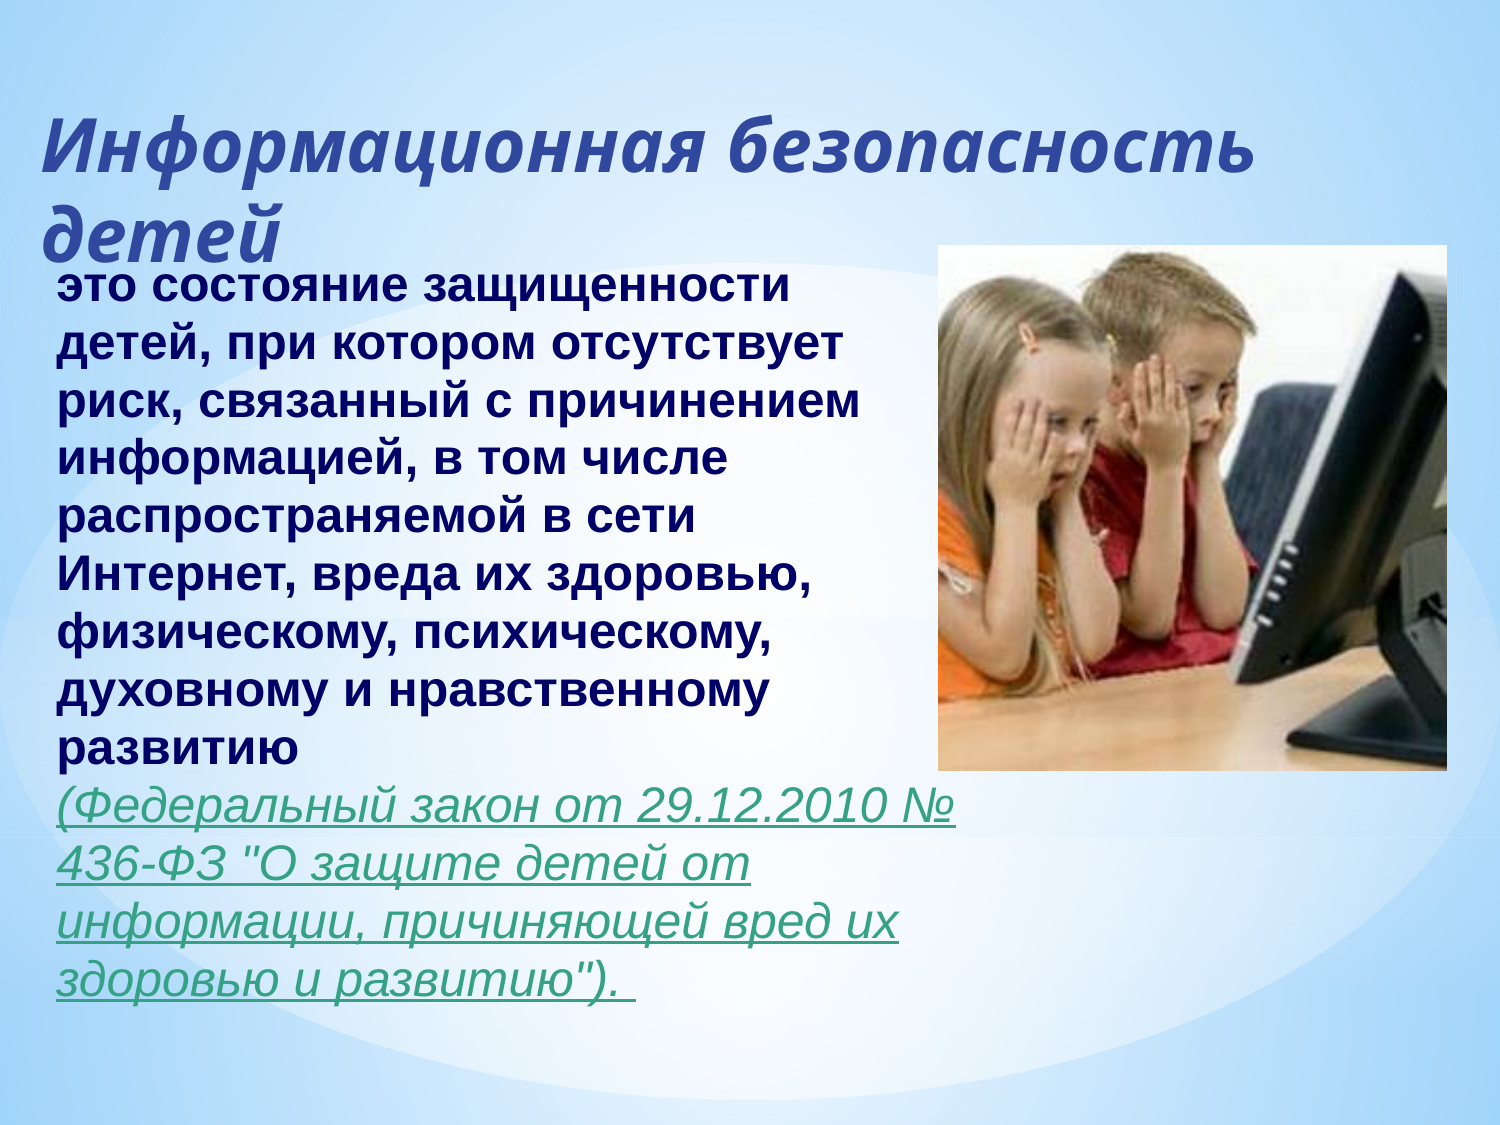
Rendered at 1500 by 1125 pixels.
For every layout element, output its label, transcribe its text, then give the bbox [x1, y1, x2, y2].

picture [938, 245, 1448, 771]
title Информационная безопасность детей [25, 90, 1496, 278]
list это состояние защищенности детей, при котором отсутствует риск, связанный с причинением информацией, в том числе распространяемой в сети Интернет, вреда их здоровью, физическому, психическому, духовному и нравственному развитию (Федеральный закон от 29.12.2010 № 436-ФЗ "О защите детей от информации, причиняющей вред их здоровью и развитию"). [41, 255, 975, 1047]
